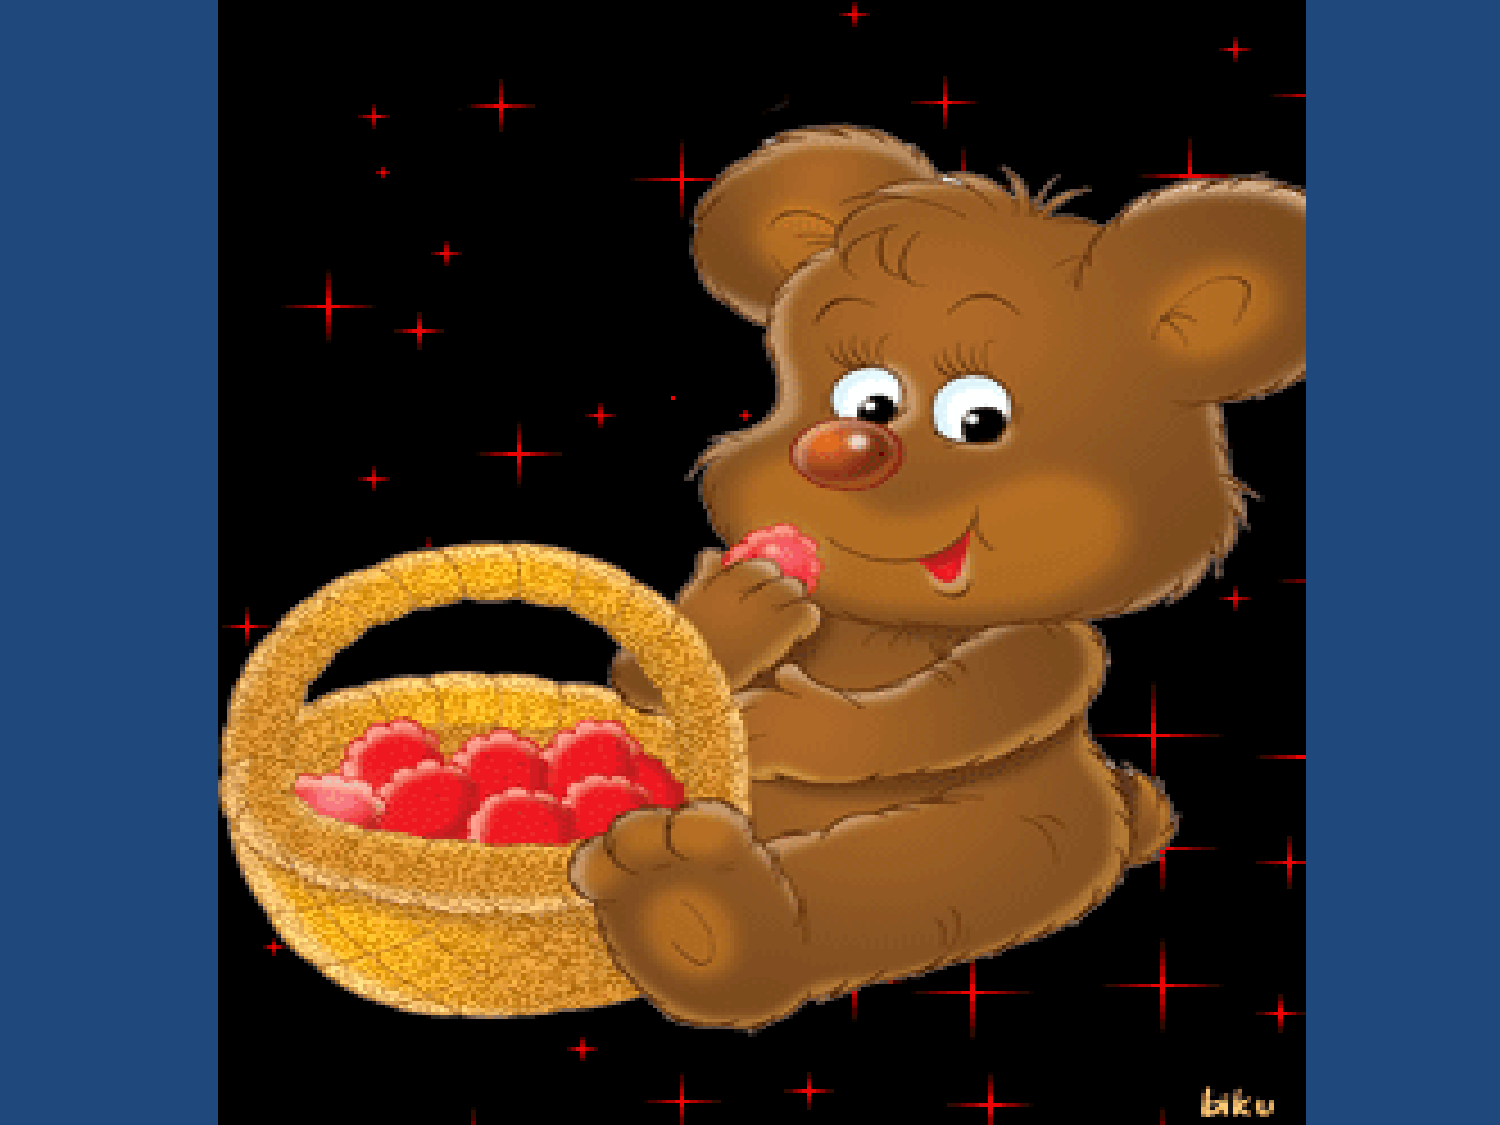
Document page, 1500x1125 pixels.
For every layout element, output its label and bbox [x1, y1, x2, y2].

picture [218, 0, 1306, 1125]
